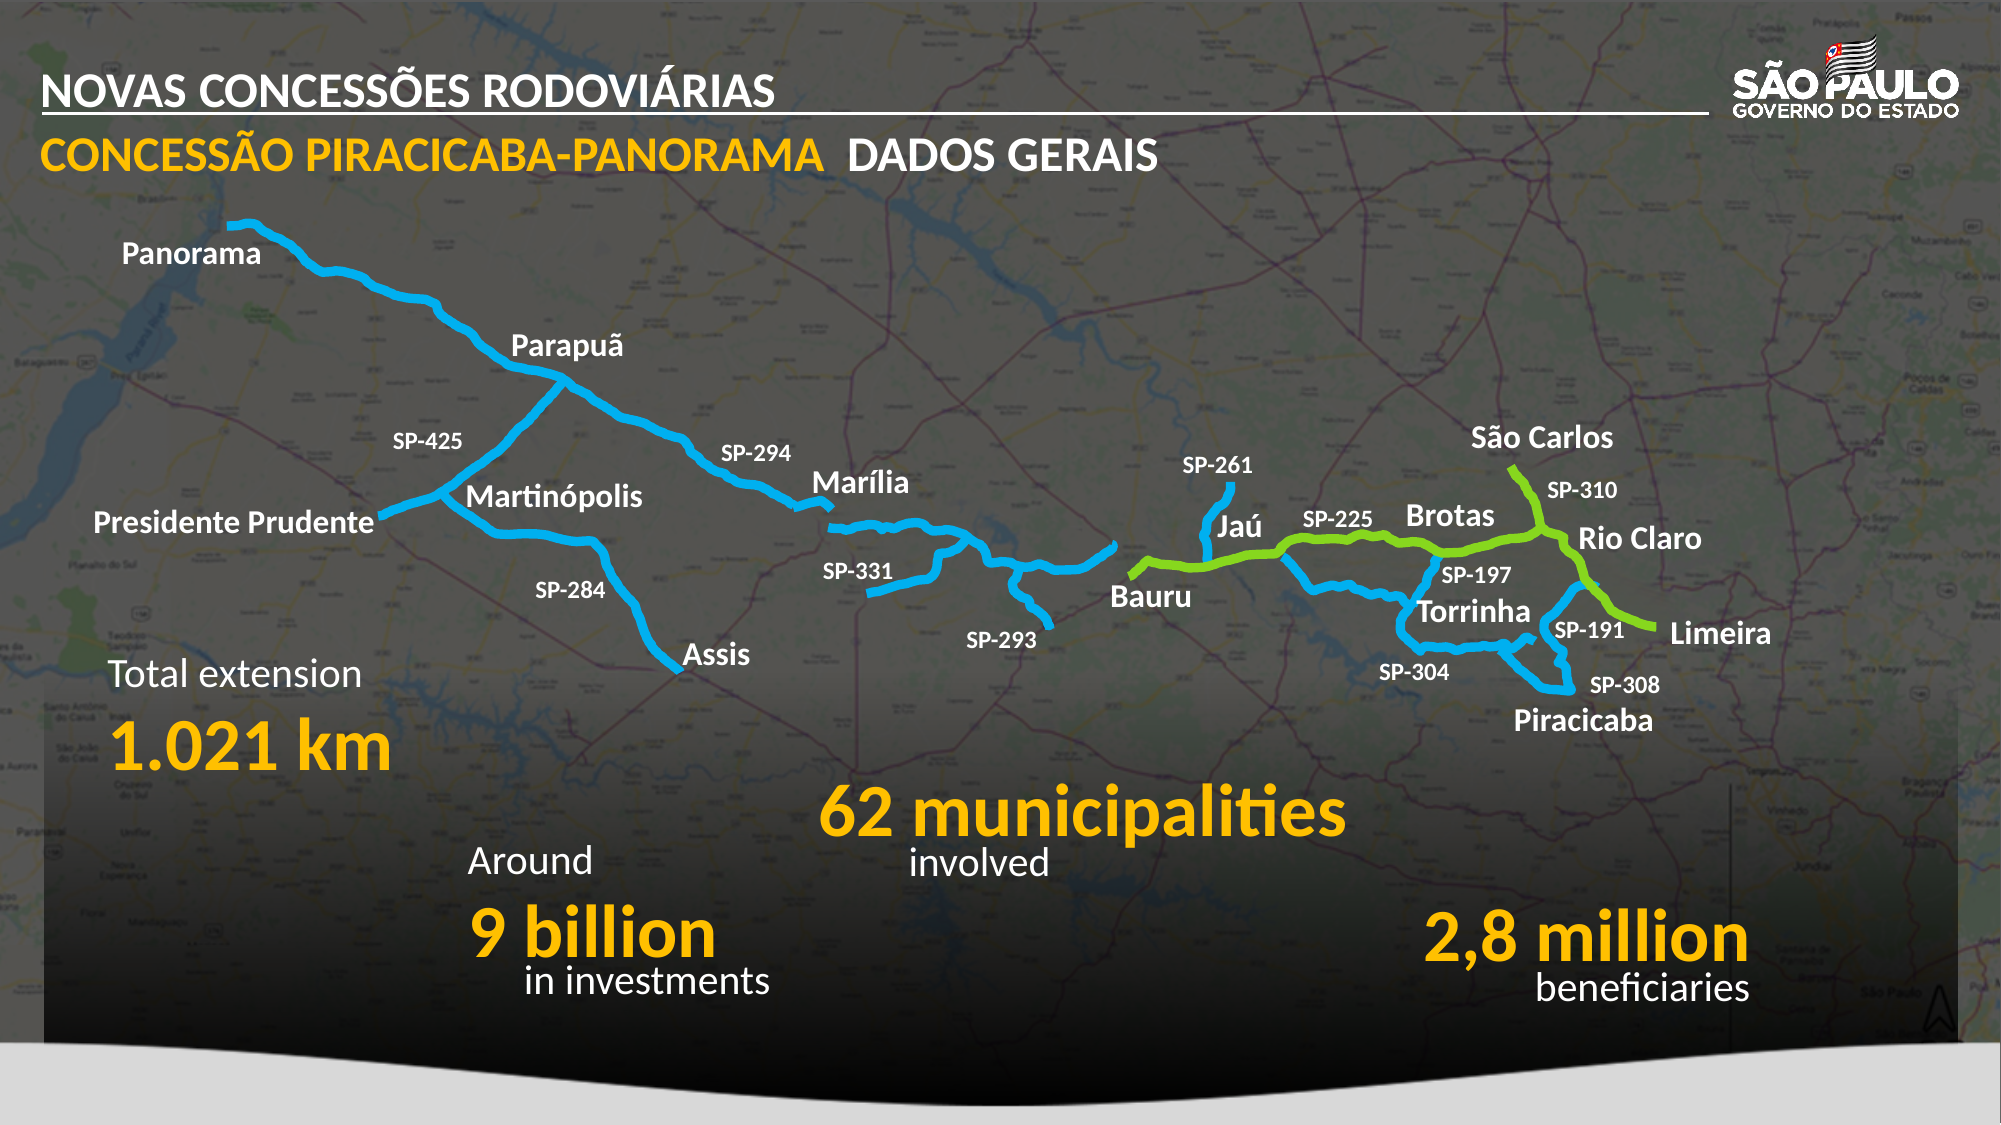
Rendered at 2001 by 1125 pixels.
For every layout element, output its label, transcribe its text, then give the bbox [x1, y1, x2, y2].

text_box [42, 670, 1960, 1041]
text_box NOVAS CONCESSÕES RODOVIÁRIAS [25, 49, 1213, 113]
text_box CONCESSÃO PIRACICABA-PANORAMA DADOS GERAIS [25, 113, 1213, 189]
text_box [78, 222, 1988, 747]
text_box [1406, 869, 1769, 1019]
picture [0, 2, 2001, 1125]
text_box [800, 758, 1367, 894]
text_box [90, 758, 411, 795]
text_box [452, 819, 788, 1012]
